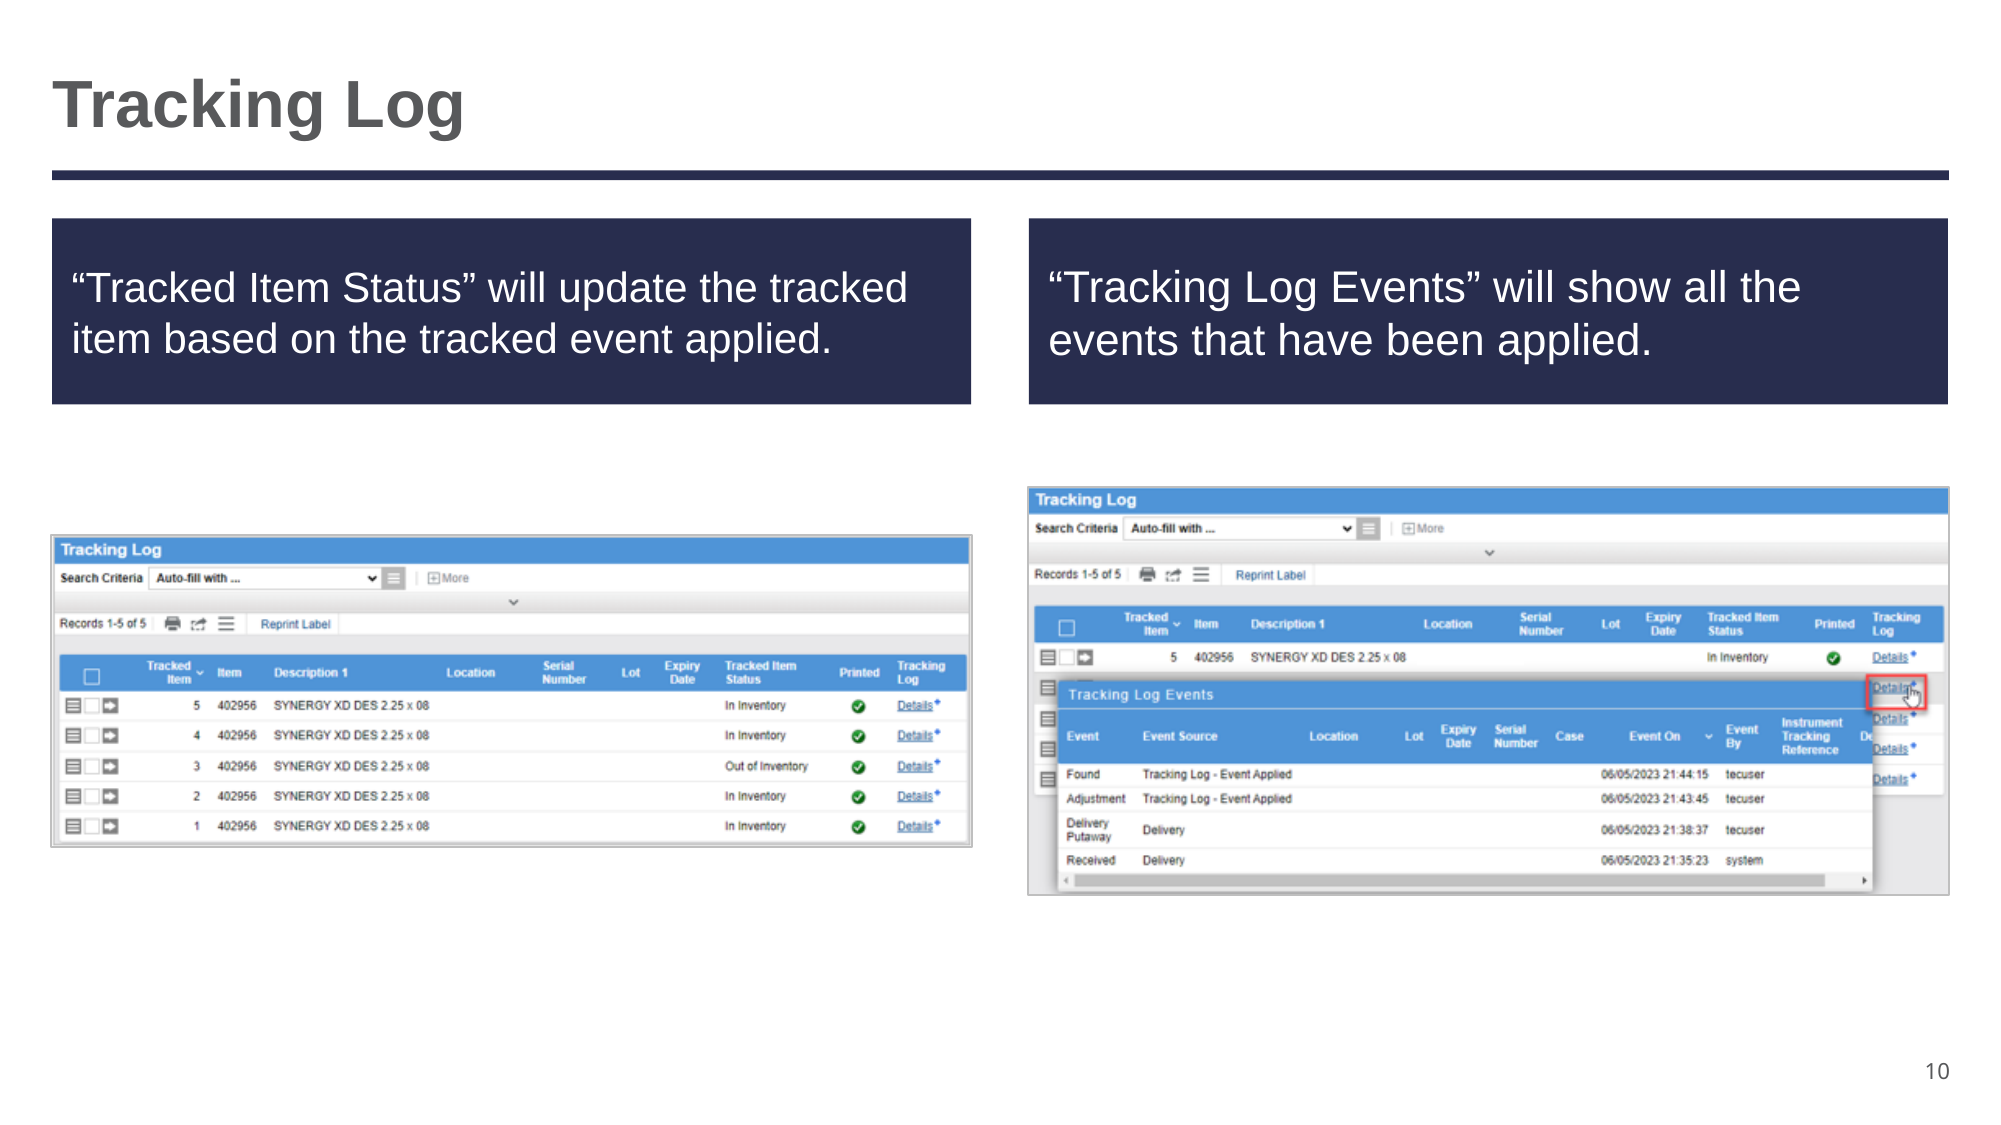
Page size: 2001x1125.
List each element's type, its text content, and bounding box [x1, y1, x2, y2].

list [51, 535, 972, 847]
slide_number 10 [1875, 1038, 1950, 1108]
list “Tracked Item Status” will update the tracked item based on the tracked event applied. [52, 218, 972, 405]
list “Tracking Log Events” will show all the events that have been applied. [1028, 218, 1948, 405]
title Tracking Log [52, 61, 1949, 154]
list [1028, 487, 1948, 895]
